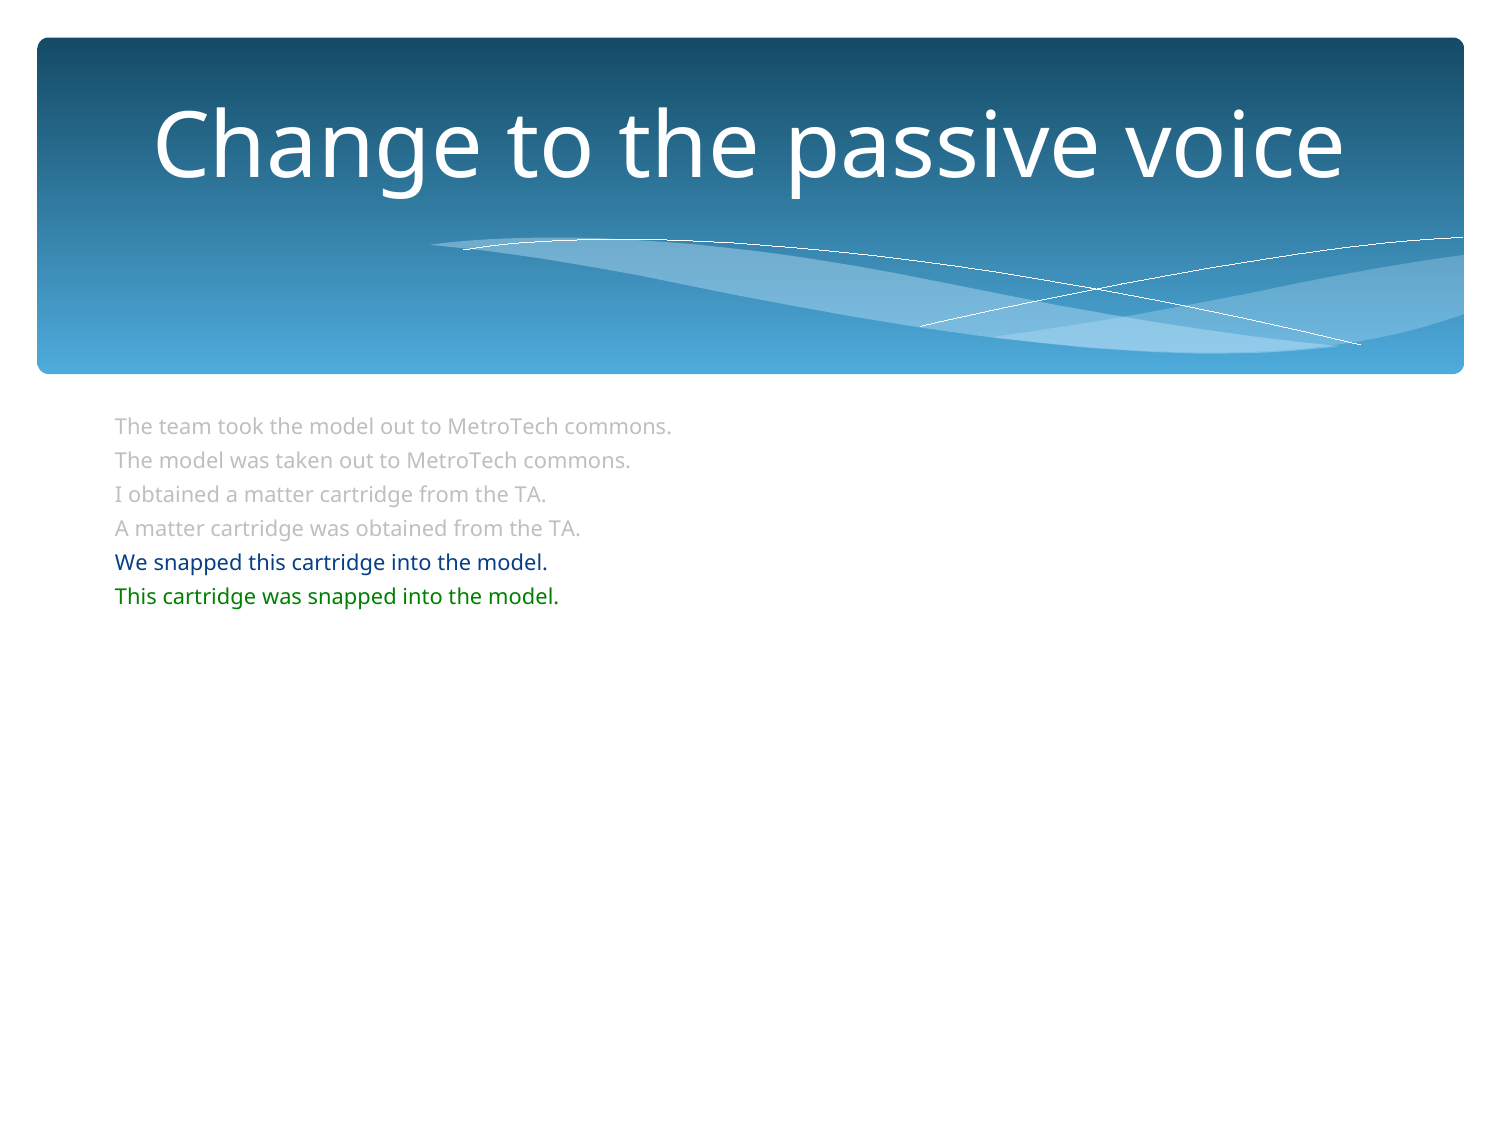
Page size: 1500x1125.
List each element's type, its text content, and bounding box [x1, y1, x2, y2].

list The team took the model out to MetroTech commons. The model was taken out to MetroTech commons. I obtained a matter cartridge from the TA. A matter cartridge was obtained from the TA. We snapped this cartridge into the model. This cartridge was snapped into the model. We mounted the model on the launch stand. The model was mounted on the launch stand. [99, 406, 1450, 725]
title Change to the passive voice [75, 38, 1425, 244]
